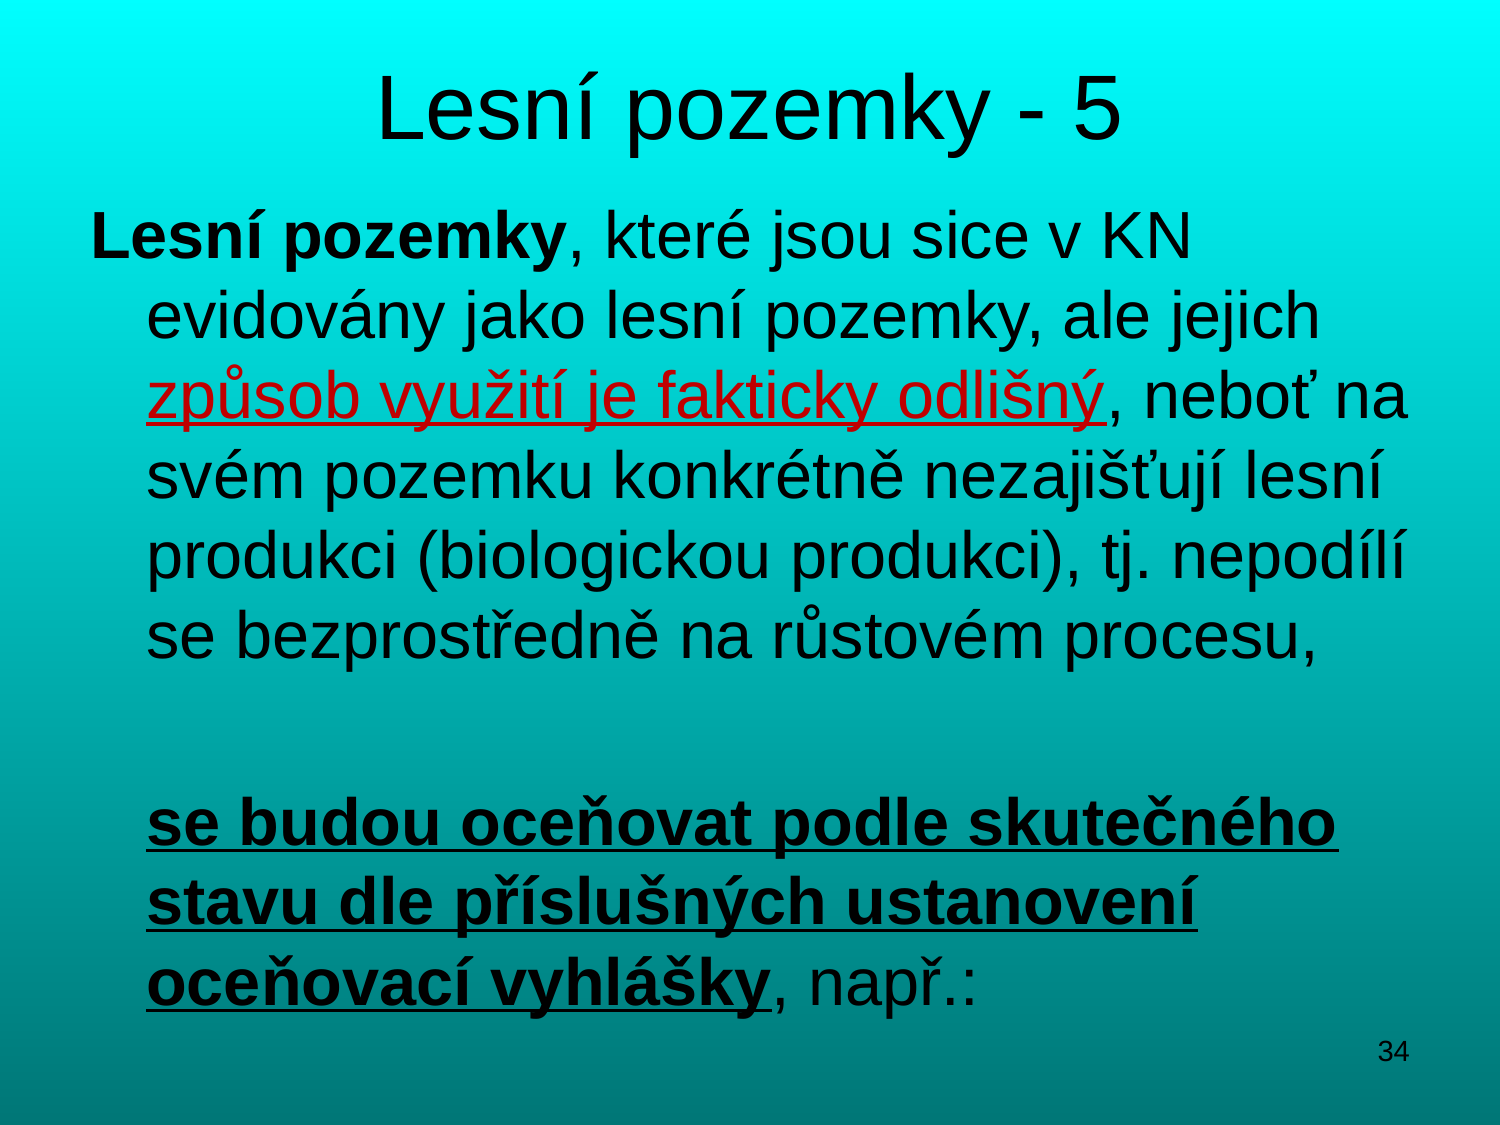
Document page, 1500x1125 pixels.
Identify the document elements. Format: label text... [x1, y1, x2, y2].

list Lesní pozemky, které jsou sice v KN evidovány jako lesní pozemky, ale jejich způsob využití je fakticky odlišný, neboť na svém pozemku konkrétně nezajišťují lesní produkci (biologickou produkci), tj. nepodílí se bezprostředně na růstovém procesu, se budou oceňovat podle skutečného stavu dle příslušných ustanovení oceňovací vyhlášky, např.: [74, 184, 1426, 1071]
title Lesní pozemky - 5 [74, 44, 1426, 162]
slide_number 34 [1074, 1024, 1425, 1103]
